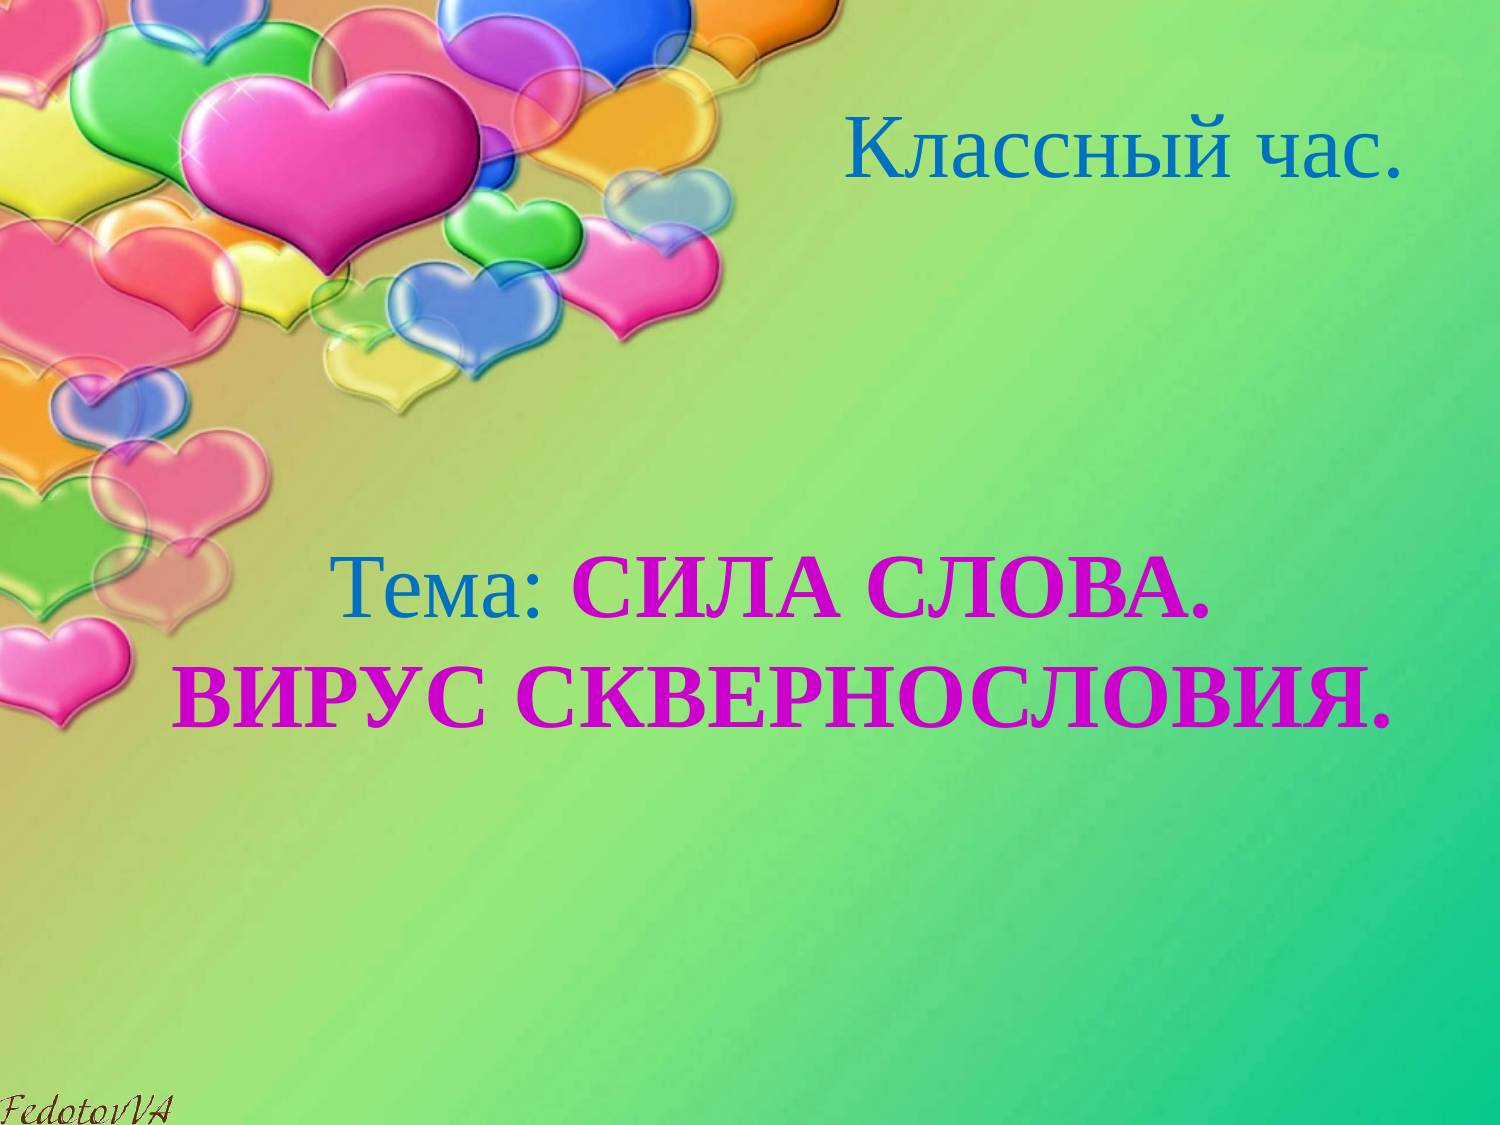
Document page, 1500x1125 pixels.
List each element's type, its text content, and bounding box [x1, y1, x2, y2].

title Классный час. Тема: СИЛА СЛОВА. ВИРУС СКВЕРНОСЛОВИЯ. [112, 93, 1454, 739]
picture [0, 0, 1500, 1125]
